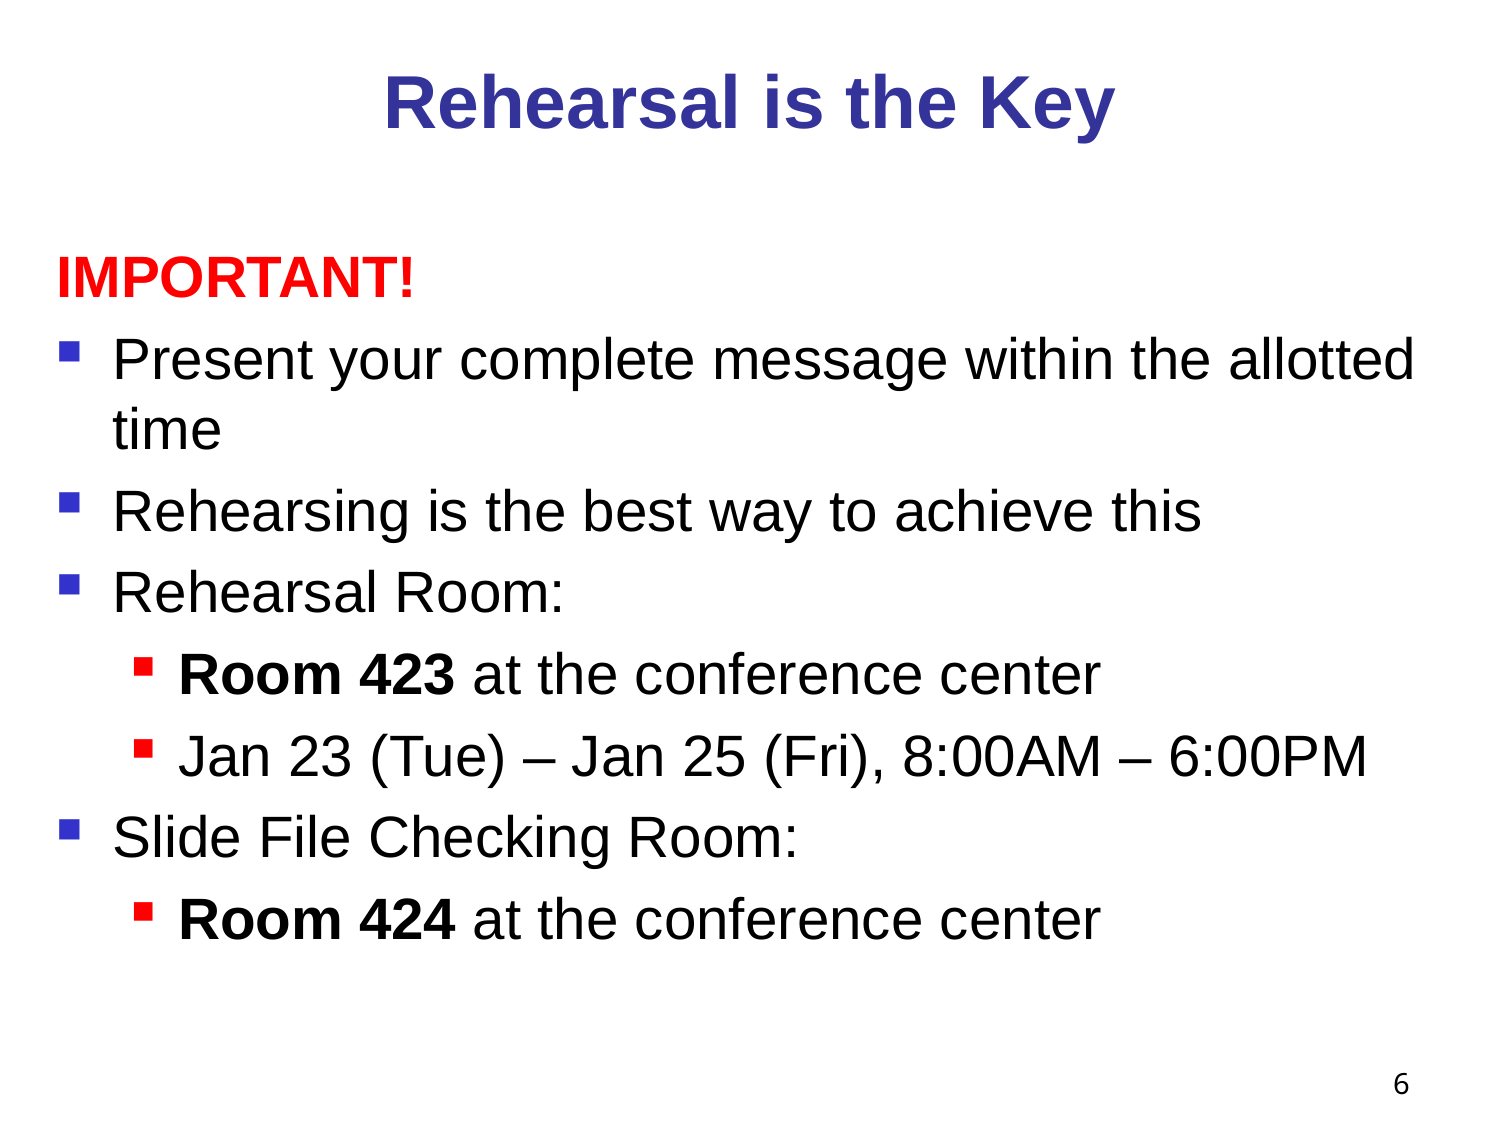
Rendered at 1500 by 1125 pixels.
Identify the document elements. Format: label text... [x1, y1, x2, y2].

title Rehearsal is the Key [0, 0, 1500, 197]
slide_number 6 [1112, 1071, 1426, 1113]
list IMPORTANT! Present your complete message within the allotted time Rehearsing is the best way to achieve this Rehearsal Room: Room 423 at the conference center Jan 23 (Tue) – Jan 25 (Fri), 8:00AM – 6:00PM Slide File Checking Room: Room 424 at the conference center [41, 231, 1469, 1071]
